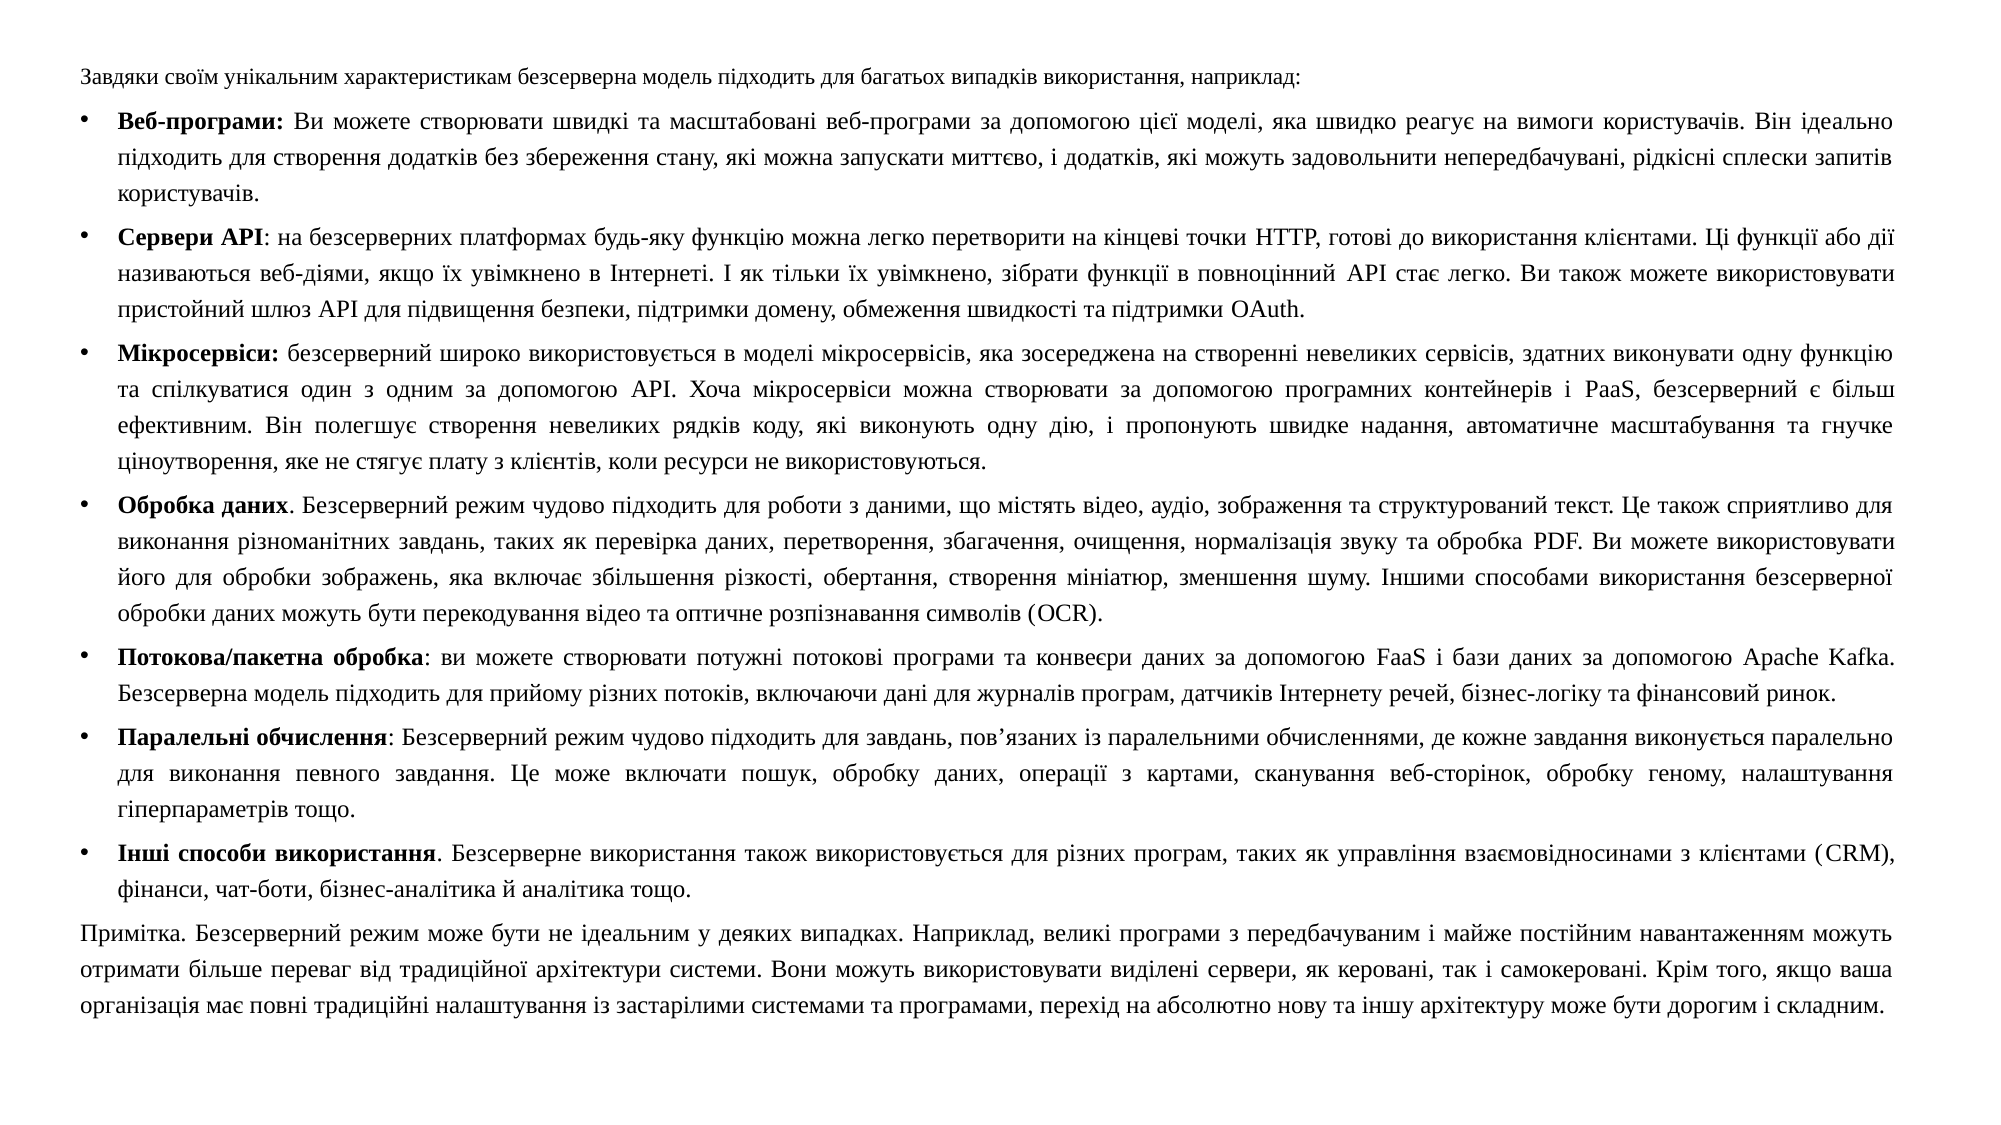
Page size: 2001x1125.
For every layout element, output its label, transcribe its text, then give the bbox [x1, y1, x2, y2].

list Завдяки своїм унікальним характеристикам безсерверна модель підходить для багатьох випадків використання, наприклад: Веб-програми: Ви можете створювати швидкі та масштабовані веб-програми за допомогою цієї моделі, яка швидко реагує на вимоги користувачів. Він ідеально підходить для створення додатків без збереження стану, які можна запускати миттєво, і додатків, які можуть задовольнити непередбачувані, рідкісні сплески запитів користувачів. Сервери API: на безсерверних платформах будь-яку функцію можна легко перетворити на кінцеві точки HTTP, готові до використання клієнтами. Ці функції або дії називаються веб-діями, якщо їх увімкнено в Інтернеті. І як тільки їх увімкнено, зібрати функції в повноцінний API стає легко. Ви також можете використовувати пристойний шлюз API для підвищення безпеки, підтримки домену, обмеження швидкості та підтримки OAuth. Мікросервіси: безсерверний широко використовується в моделі мікросервісів, яка зосереджена на створенні невеликих сервісів, здатних виконувати одну функцію та спілкуватися один з одним за допомогою API. Хоча мікросервіси можна створювати за допомогою програмних контейнерів і PaaS, безсерверний є більш ефективним. Він полегшує створення невеликих рядків коду, які виконують одну дію, і пропонують швидке надання, автоматичне масштабування та гнучке ціноутворення, яке не стягує плату з клієнтів, коли ресурси не використовуються. Обробка даних. Безсерверний режим чудово підходить для роботи з даними, що містять відео, аудіо, зображення та структурований текст. Це також сприятливо для виконання різноманітних завдань, таких як перевірка даних, перетворення, збагачення, очищення, нормалізація звуку та обробка PDF. Ви можете використовувати його для обробки зображень, яка включає збільшення різкості, обертання, створення мініатюр, зменшення шуму. Іншими способами використання безсерверної обробки даних можуть бути перекодування відео та оптичне розпізнавання символів (OCR). Потокова/пакетна обробка: ви можете створювати потужні потокові програми та конвеєри даних за допомогою FaaS і бази даних за допомогою Apache Kafka. Безсерверна модель підходить для прийому різних потоків, включаючи дані для журналів програм, датчиків Інтернету речей, бізнес-логіку та фінансовий ринок. Паралельні обчислення: Безсерверний режим чудово підходить для завдань, пов’язаних із паралельними обчисленнями, де кожне завдання виконується паралельно для виконання певного завдання. Це може включати пошук, обробку даних, операції з картами, сканування веб-сторінок, обробку геному, налаштування гіперпараметрів тощо. Інші способи використання. Безсерверне використання також використовується для різних програм, таких як управління взаємовідносинами з клієнтами (CRM), фінанси, чат-боти, бізнес-аналітика й аналітика тощо. Примітка. Безсерверний режим може бути не ідеальним у деяких випадках. Наприклад, великі програми з передбачуваним і майже постійним навантаженням можуть отримати більше переваг від традиційної архітектури системи. Вони можуть використовувати виділені сервери, як керовані, так і самокеровані. Крім того, якщо ваша організація має повні традиційні налаштування із застарілими системами та програмами, перехід на абсолютно нову та іншу архітектуру може бути дорогим і складним. [65, 57, 1911, 1079]
